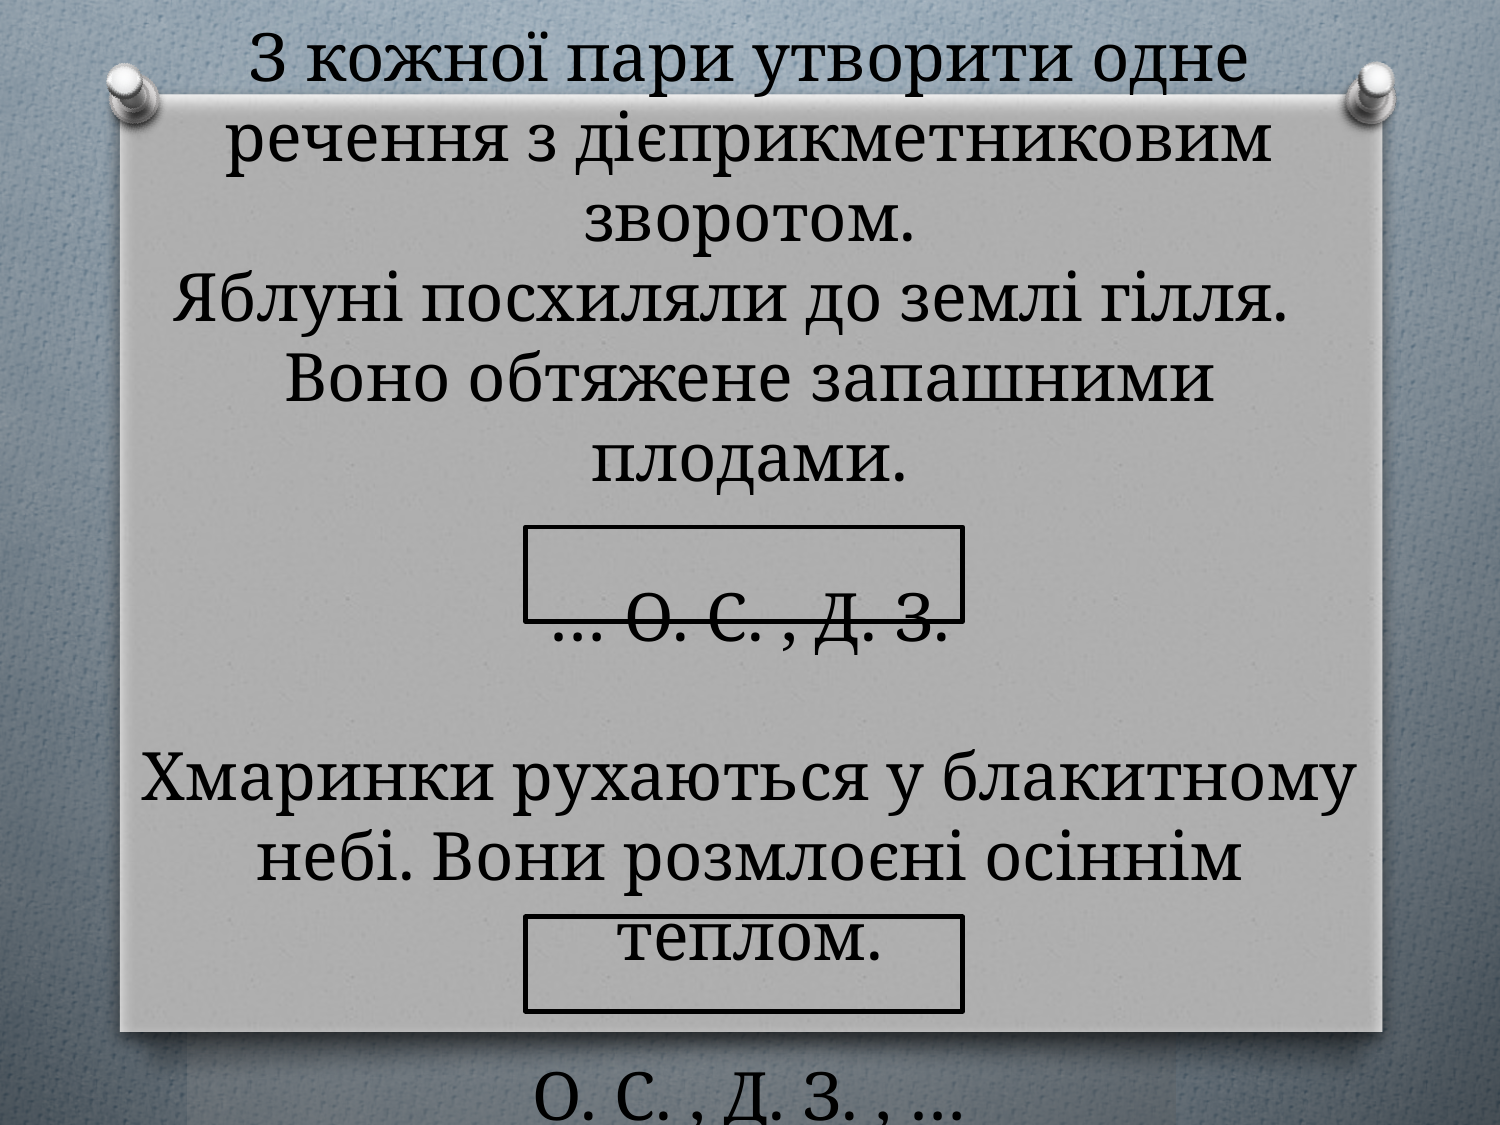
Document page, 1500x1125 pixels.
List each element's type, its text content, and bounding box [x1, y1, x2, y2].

text_box [524, 916, 964, 1013]
picture [75, 29, 198, 153]
title З кожної пари утворити одне речення з дієприкметниковим зворотом. Яблуні посхиляли до землі гілля. Воно обтяжене запашними плодами. … О. С. , Д. З. Хмаринки рухаються у блакитному небі. Вони розмлоєні осіннім теплом. О. С. , Д. З. , … [123, 420, 1376, 728]
picture [1317, 35, 1439, 156]
text_box [524, 526, 964, 623]
